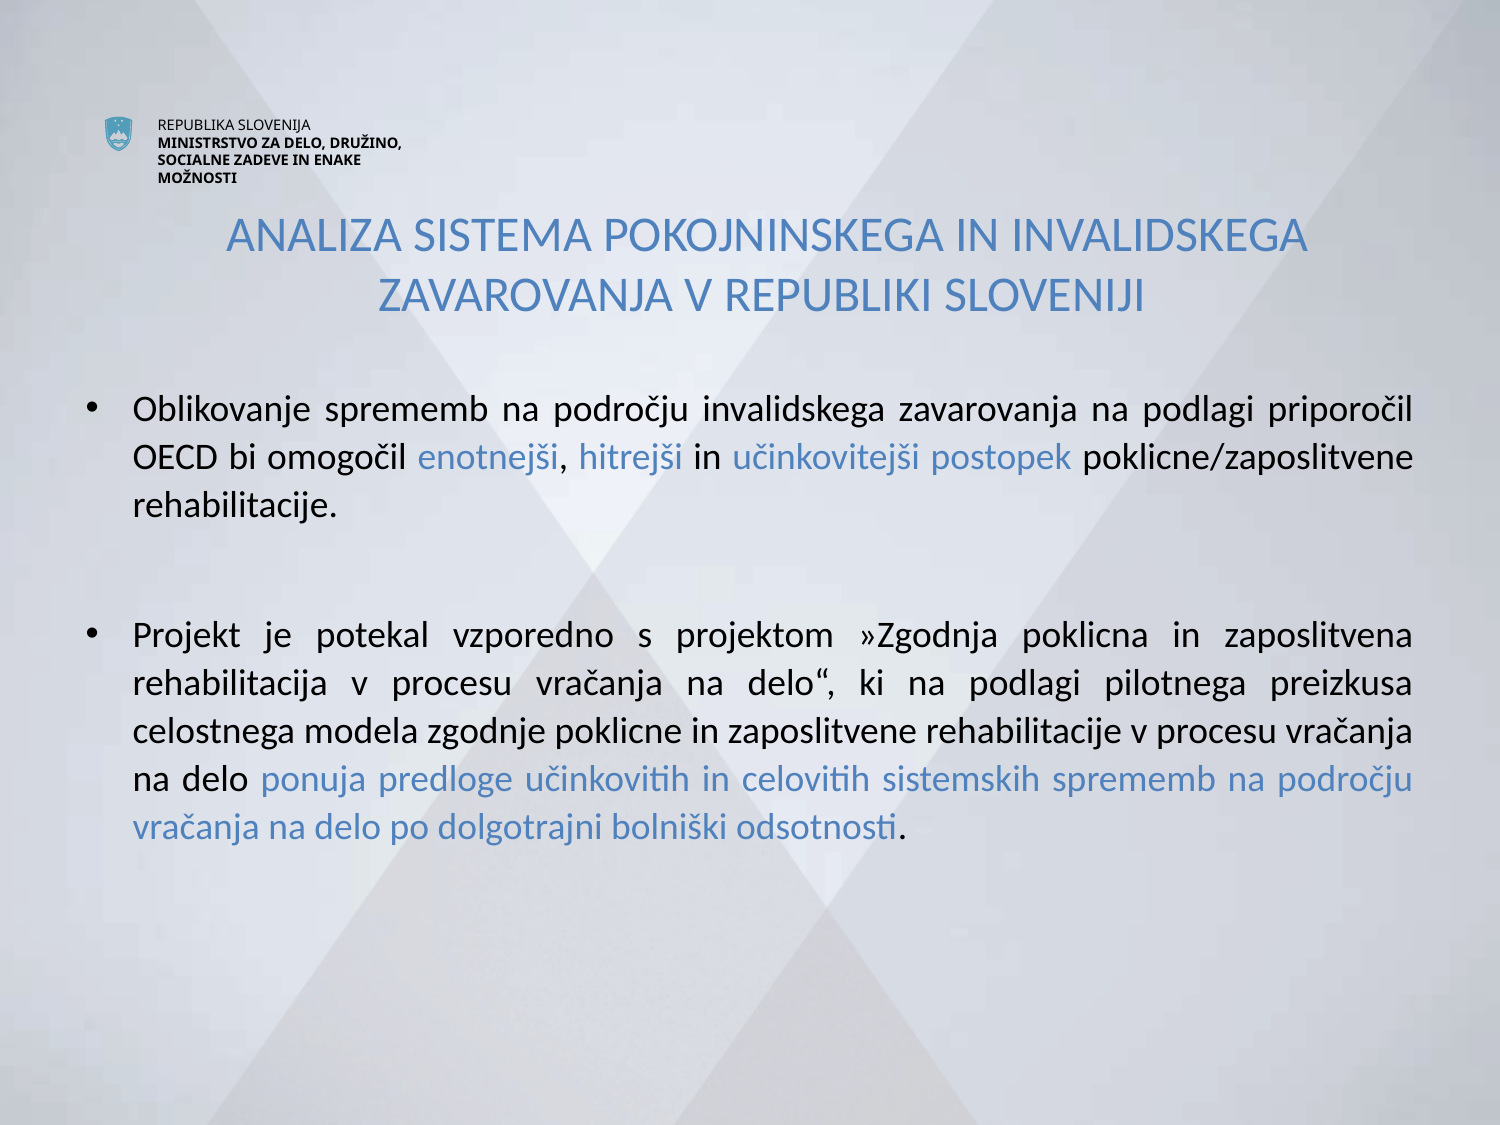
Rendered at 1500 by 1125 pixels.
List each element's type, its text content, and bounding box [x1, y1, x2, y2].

picture [0, 0, 1500, 1125]
subtitle Oblikovanje sprememb na področju invalidskega zavarovanja na podlagi priporočil OECD bi omogočil enotnejši, hitrejši in učinkovitejši postopek poklicne/zaposlitvene rehabilitacije. Projekt je potekal vzporedno s projektom »Zgodnja poklicna in zaposlitvena rehabilitacija v procesu vračanja na delo“, ki na podlagi pilotnega preizkusa celostnega modela zgodnje poklicne in zaposlitvene rehabilitacije v procesu vračanja na delo ponuja predloge učinkovitih in celovitih sistemskih sprememb na področju vračanja na delo po dolgotrajni bolniški odsotnosti. : [70, 373, 1430, 965]
title ANALIZA SISTEMA POKOJNINSKEGA IN INVALIDSKEGA ZAVAROVANJA V REPUBLIKI SLOVENIJI [145, 182, 1390, 340]
